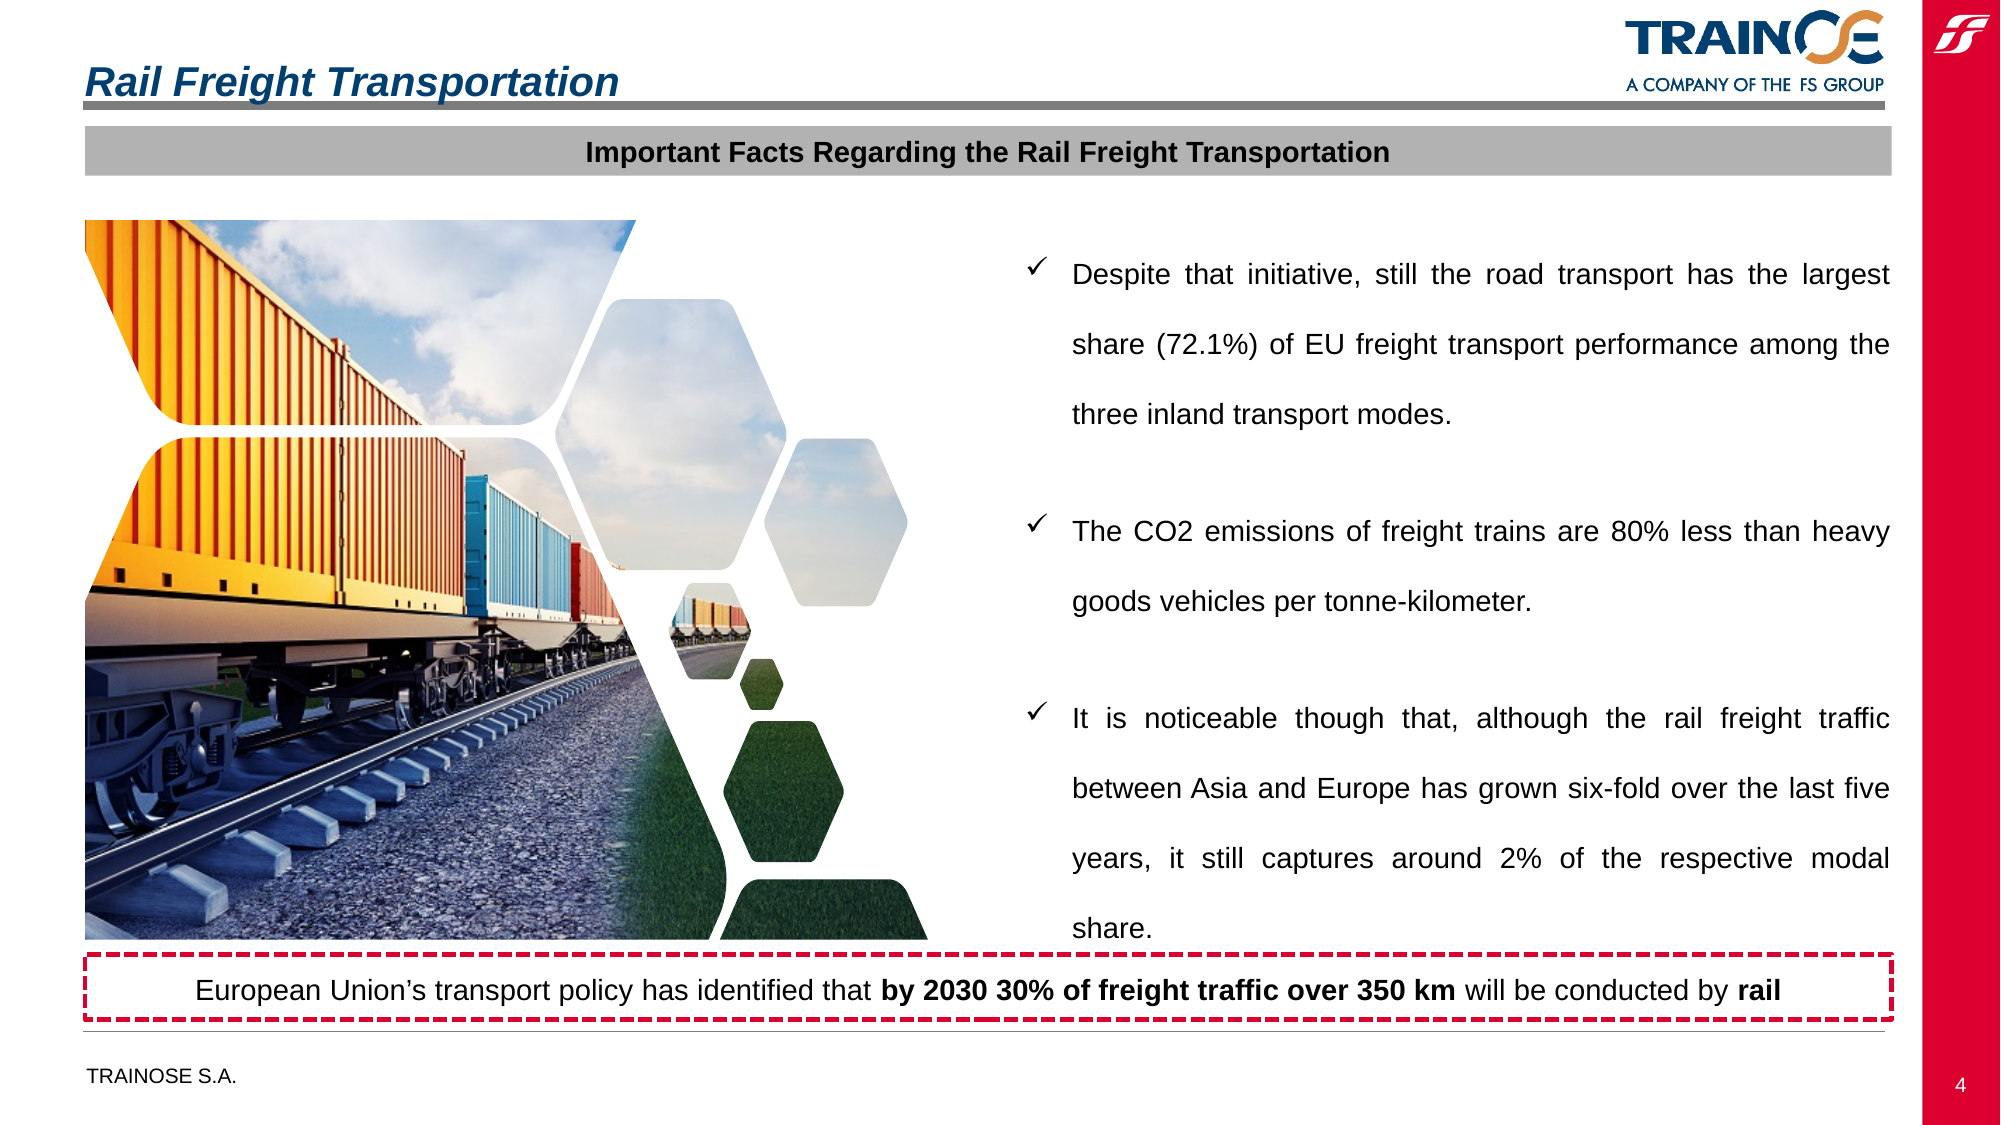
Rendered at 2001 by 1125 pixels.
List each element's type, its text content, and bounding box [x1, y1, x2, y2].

text_box Despite that initiative, still the road transport has the largest share (72.1%) of EU freight transport performance among the three inland transport modes. The CO2 emissions of freight trains are 80% less than heavy goods vehicles per tonne-kilometer. It is noticeable though that, although the rail freight traffic between Asia and Europe has grown six-fold over the last five years, it still captures around 2% of the respective modal share. [1025, 220, 1892, 877]
text_box Important Facts Regarding the Rail Freight Transportation [85, 126, 1892, 176]
title Rail Freight Transportation [85, 54, 1852, 126]
picture [84, 219, 929, 940]
picture [1625, 10, 1884, 92]
text_box European Union’s transport policy has identified that by 2030 30% of freight traffic over 350 km will be conducted by rail [85, 954, 1892, 1020]
